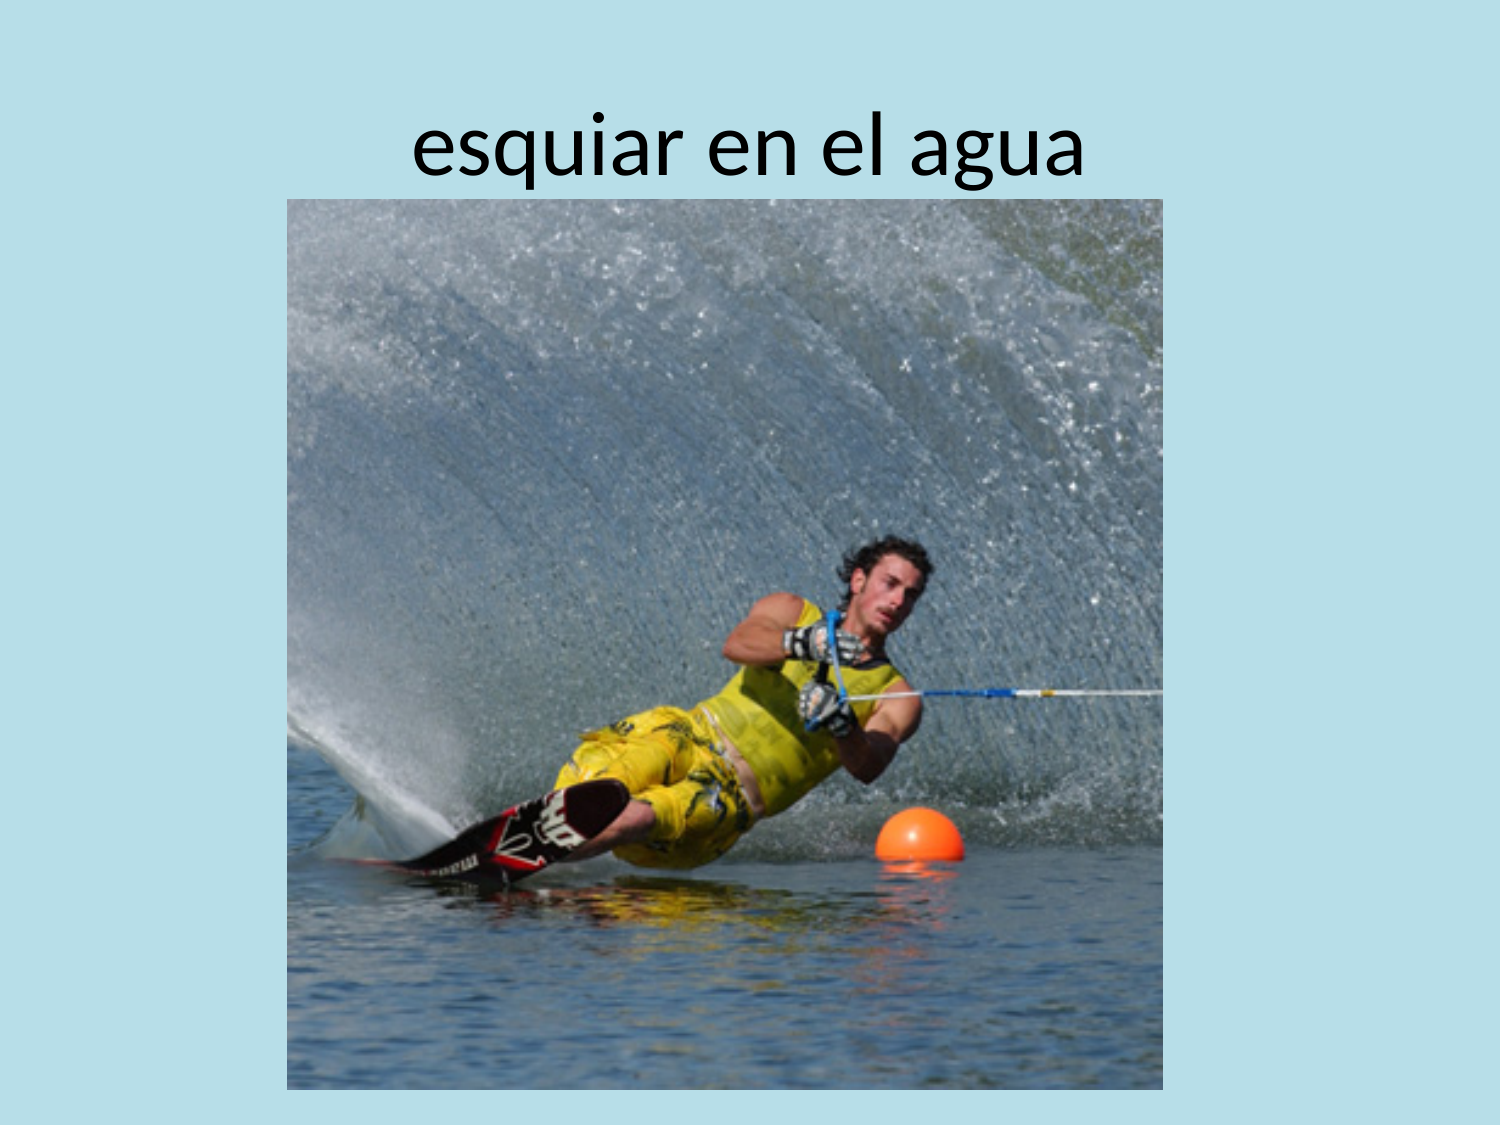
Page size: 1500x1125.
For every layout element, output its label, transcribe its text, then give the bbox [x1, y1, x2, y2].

picture [287, 199, 1163, 1090]
title esquiar en el agua [75, 45, 1425, 233]
